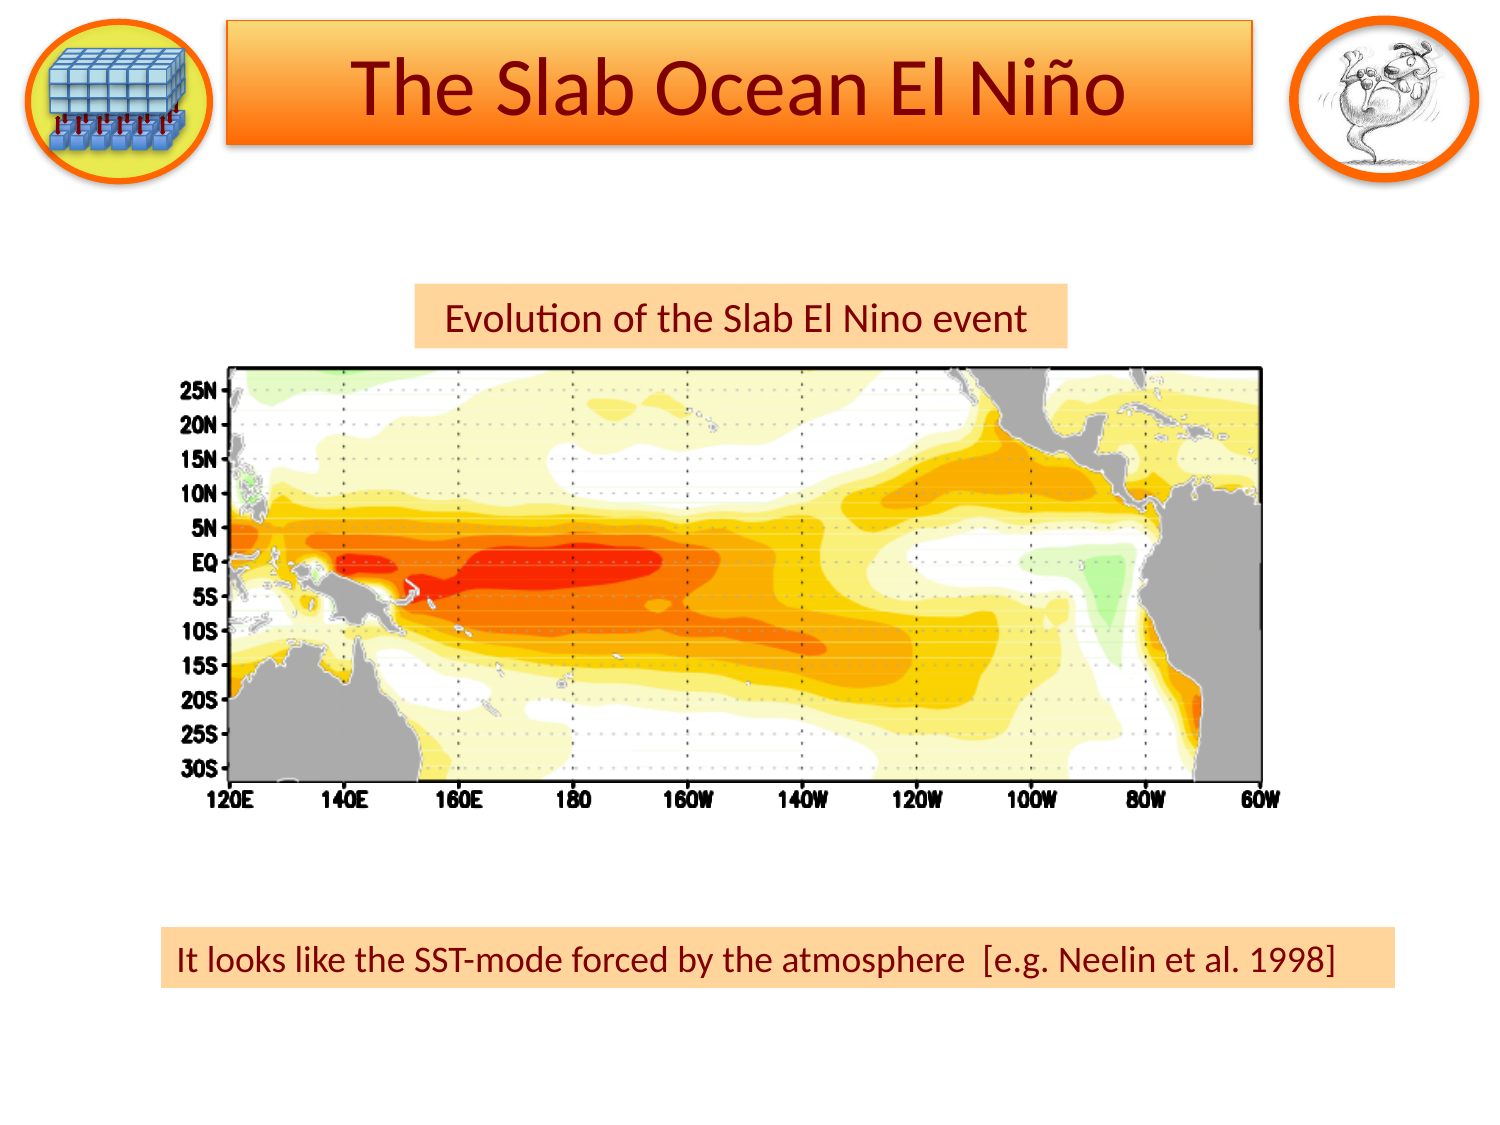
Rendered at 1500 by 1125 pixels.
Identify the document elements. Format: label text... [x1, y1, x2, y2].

text_box It looks like the SST-mode forced by the atmosphere [e.g. Neelin et al. 1998] [1302, 927, 1395, 988]
text_box The Slab Ocean El Niño [226, 20, 1253, 145]
picture [161, 350, 1296, 1125]
text_box Evolution of the Slab El Nino event [414, 283, 1068, 346]
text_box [1293, 20, 1475, 179]
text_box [27, 21, 211, 182]
